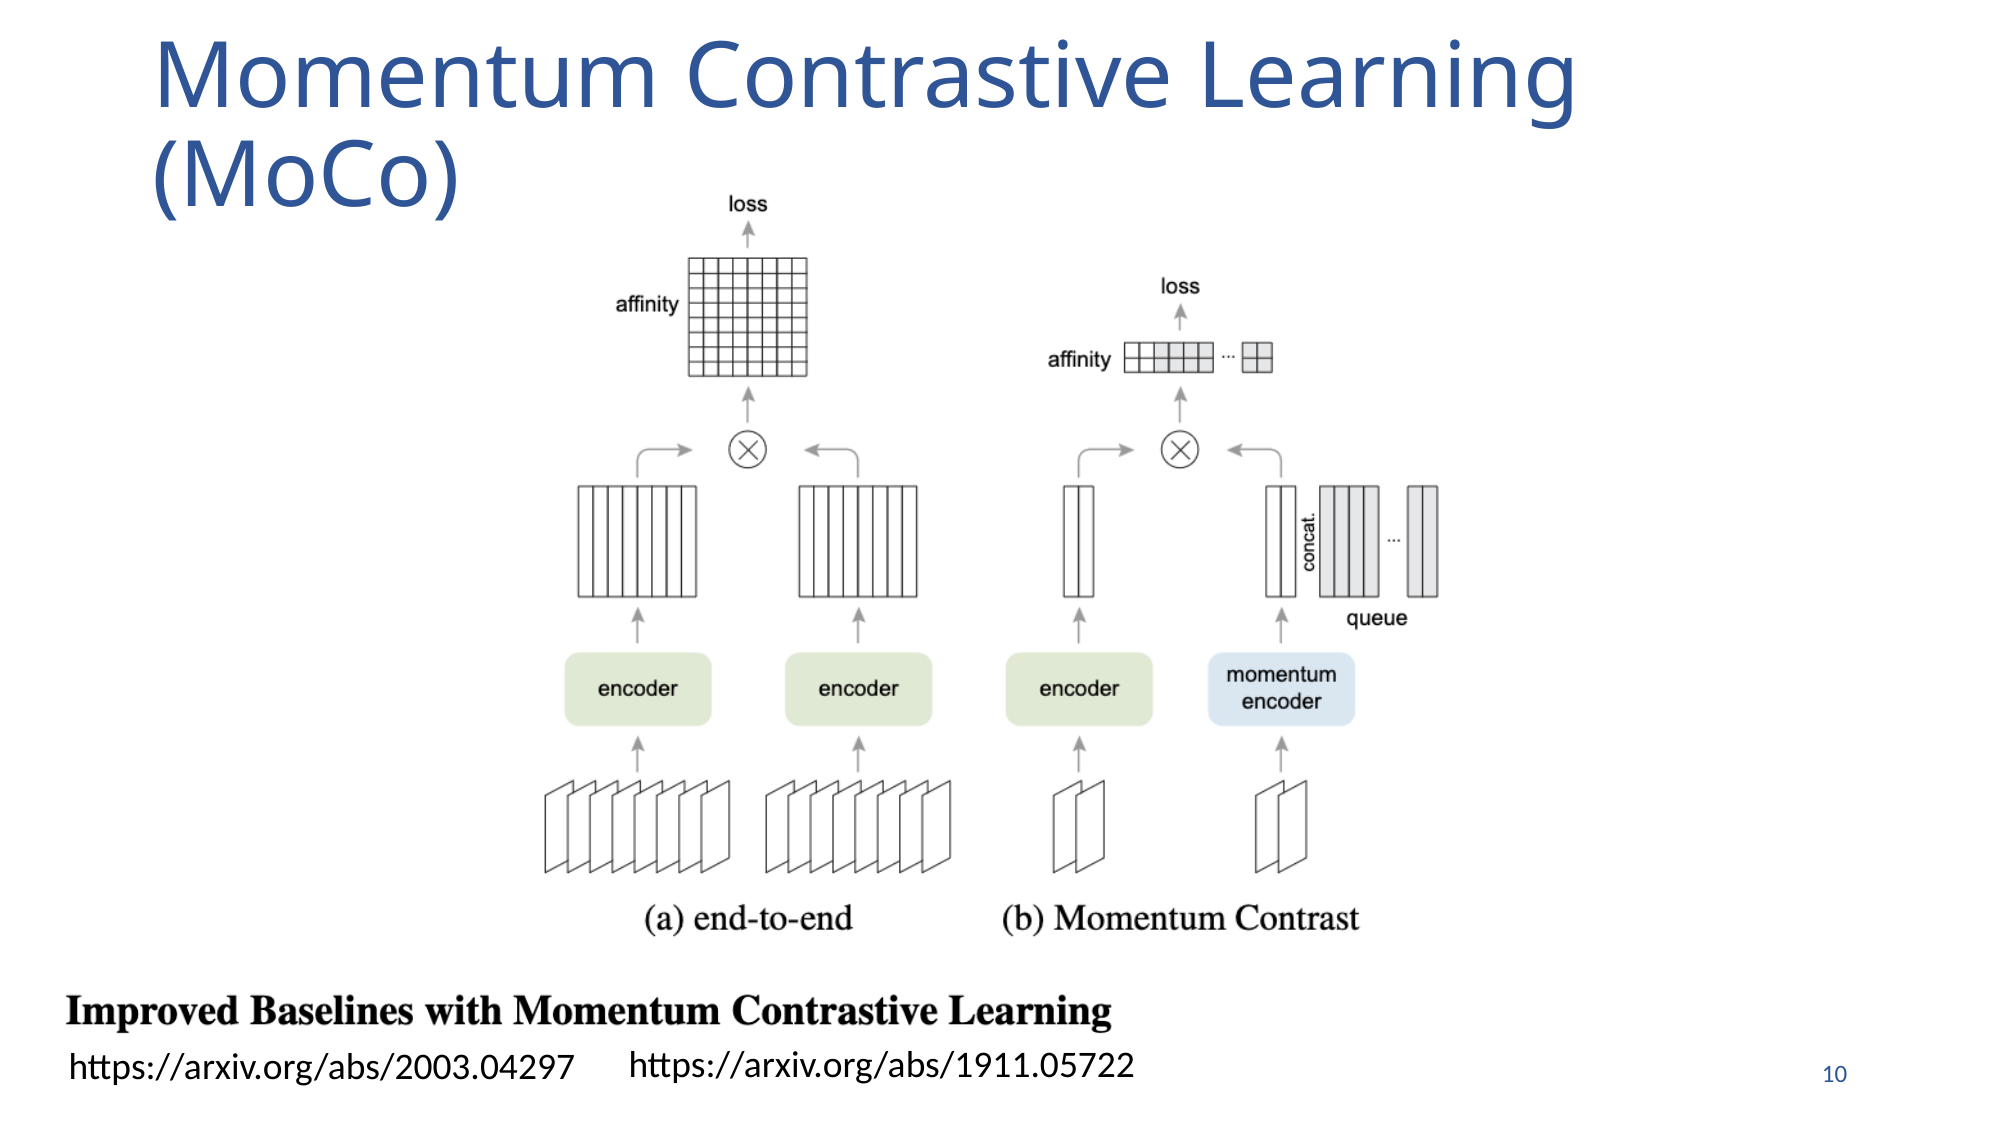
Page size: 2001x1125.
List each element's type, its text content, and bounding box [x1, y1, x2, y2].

slide_number 9 [1412, 1042, 1863, 1103]
picture [36, 965, 1133, 1043]
text_box https://arxiv.org/abs/1911.05722 [613, 1032, 1614, 1093]
text_box https://arxiv.org/abs/2003.04297 [53, 1043, 1054, 1095]
title Momentum Contrastive Learning (MoCo) [137, 59, 1863, 196]
picture [487, 178, 1521, 953]
